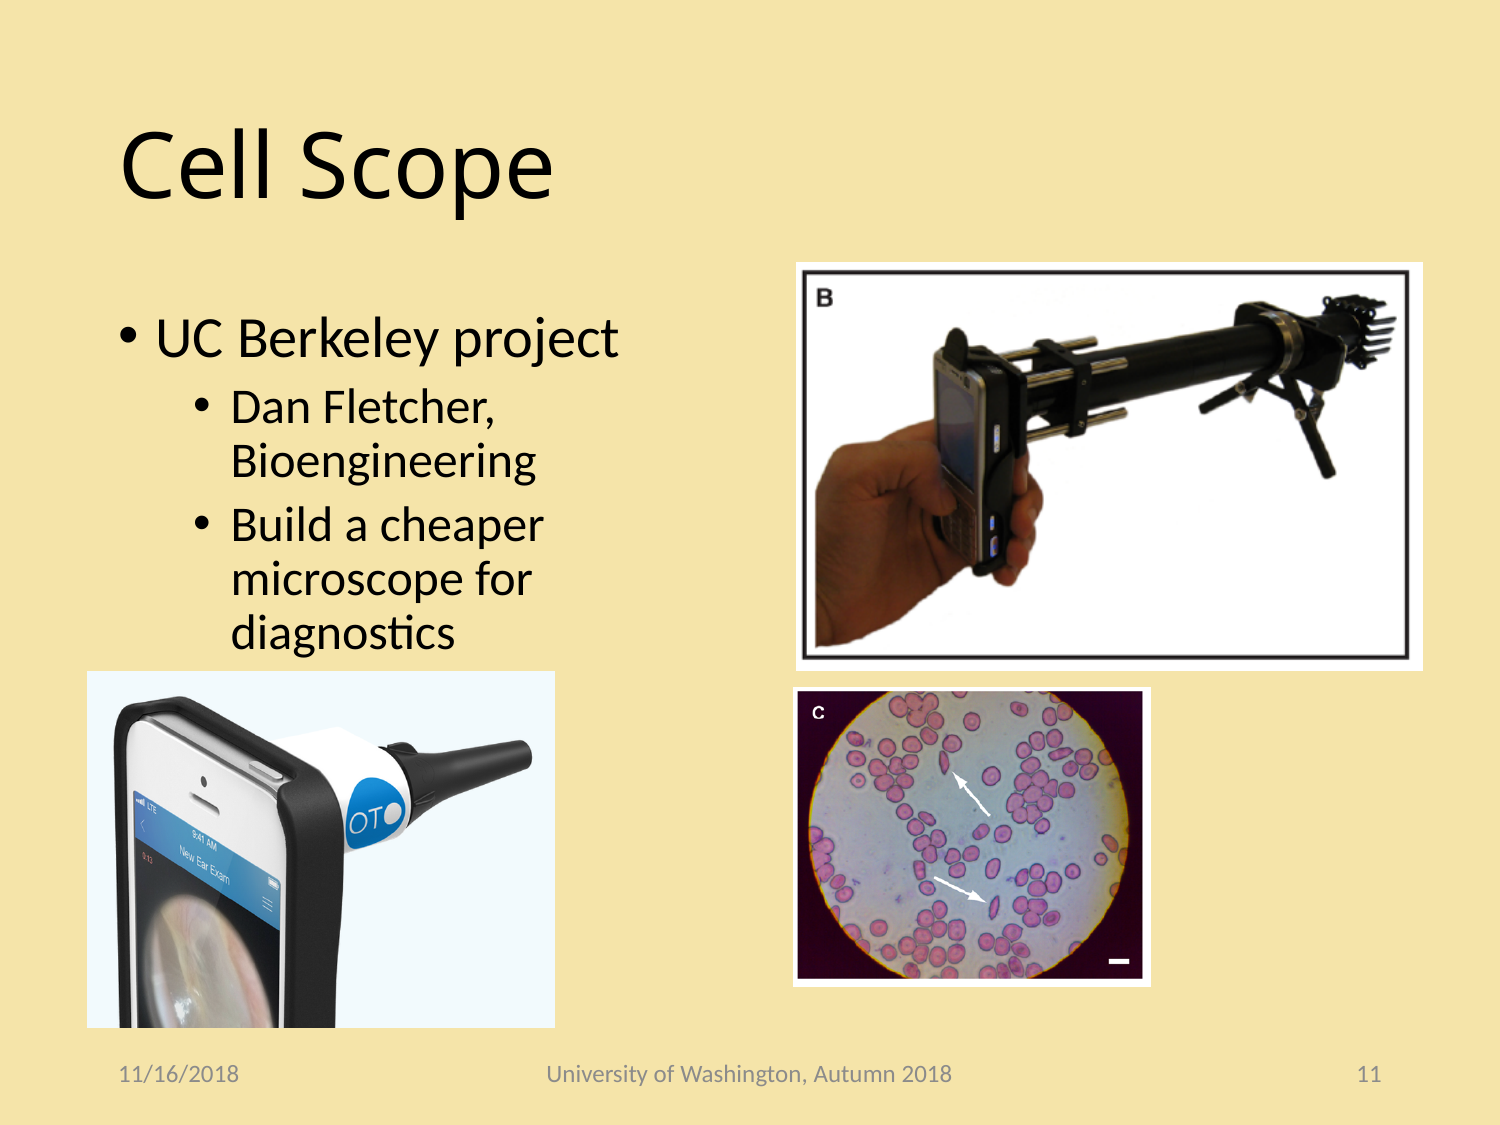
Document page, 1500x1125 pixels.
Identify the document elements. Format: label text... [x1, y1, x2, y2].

footer University of Washington, Autumn 2018 [496, 1042, 1004, 1103]
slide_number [103, 1042, 441, 1103]
title Cell Scope [103, 59, 1397, 278]
picture [87, 671, 555, 1028]
picture [796, 262, 1423, 672]
picture [793, 687, 1151, 987]
slide_number 11 [1059, 1042, 1397, 1103]
list UC Berkeley project Dan Fletcher, Bioengineering Build a cheaper microscope for diagnostics [103, 299, 741, 1014]
